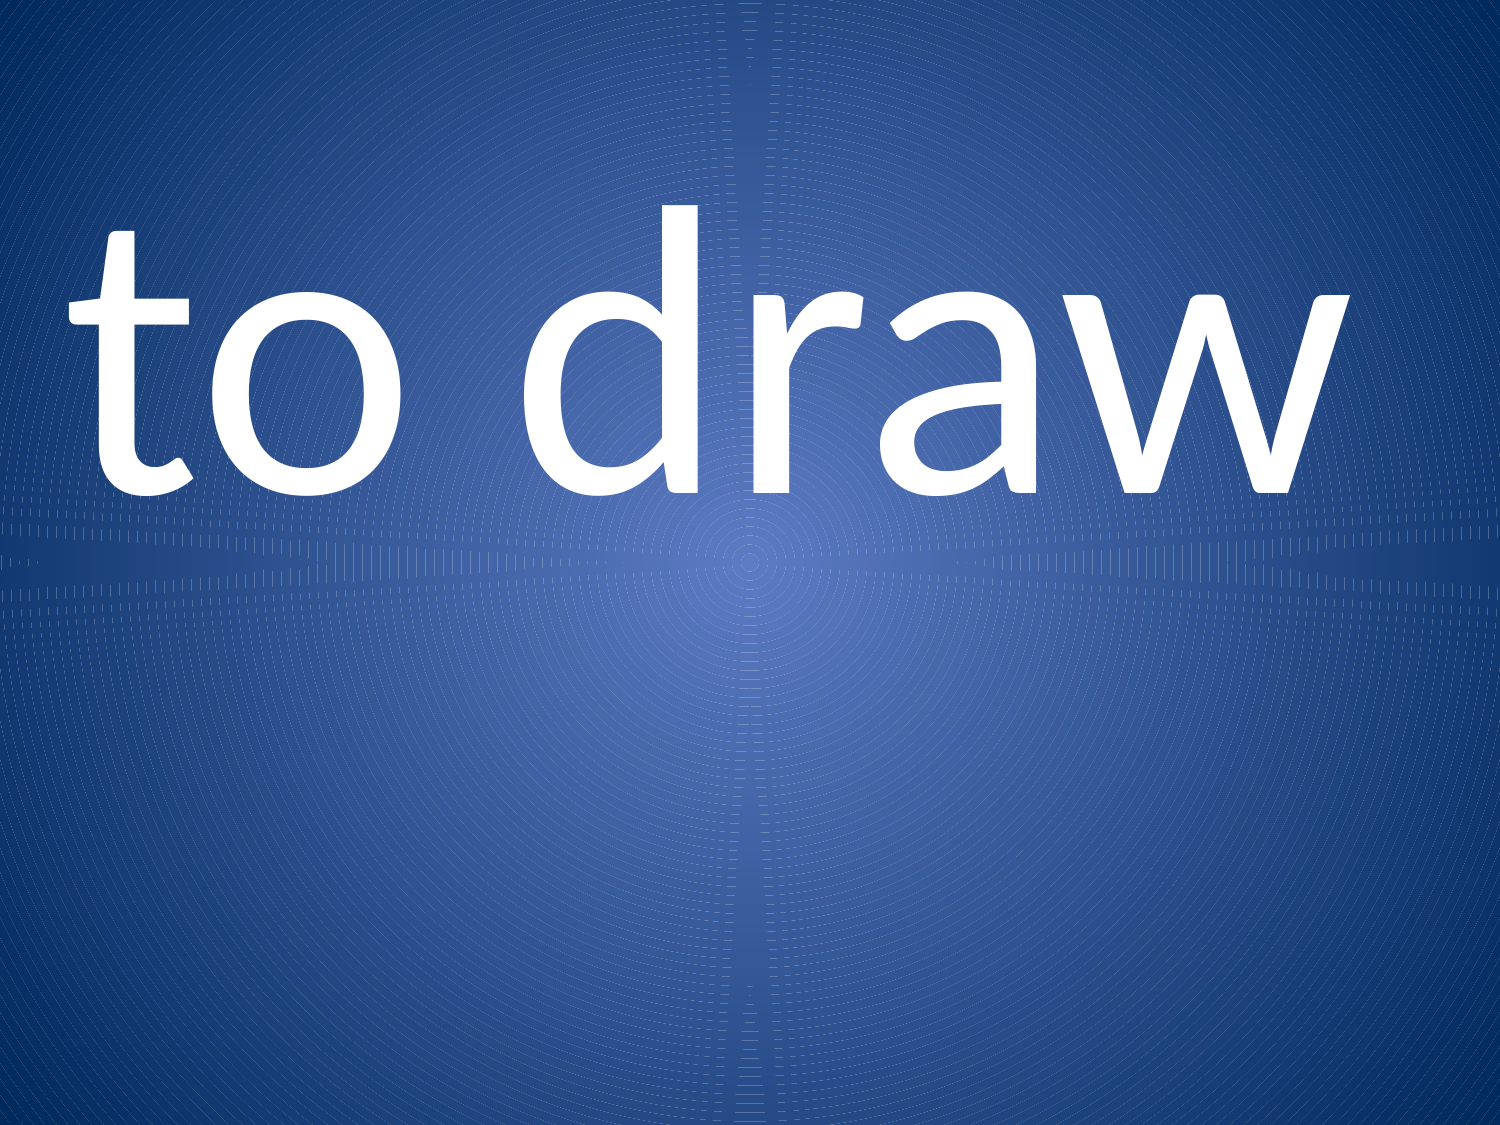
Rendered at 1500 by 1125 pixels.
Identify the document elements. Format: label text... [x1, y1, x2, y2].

list to draw [62, 135, 1438, 588]
